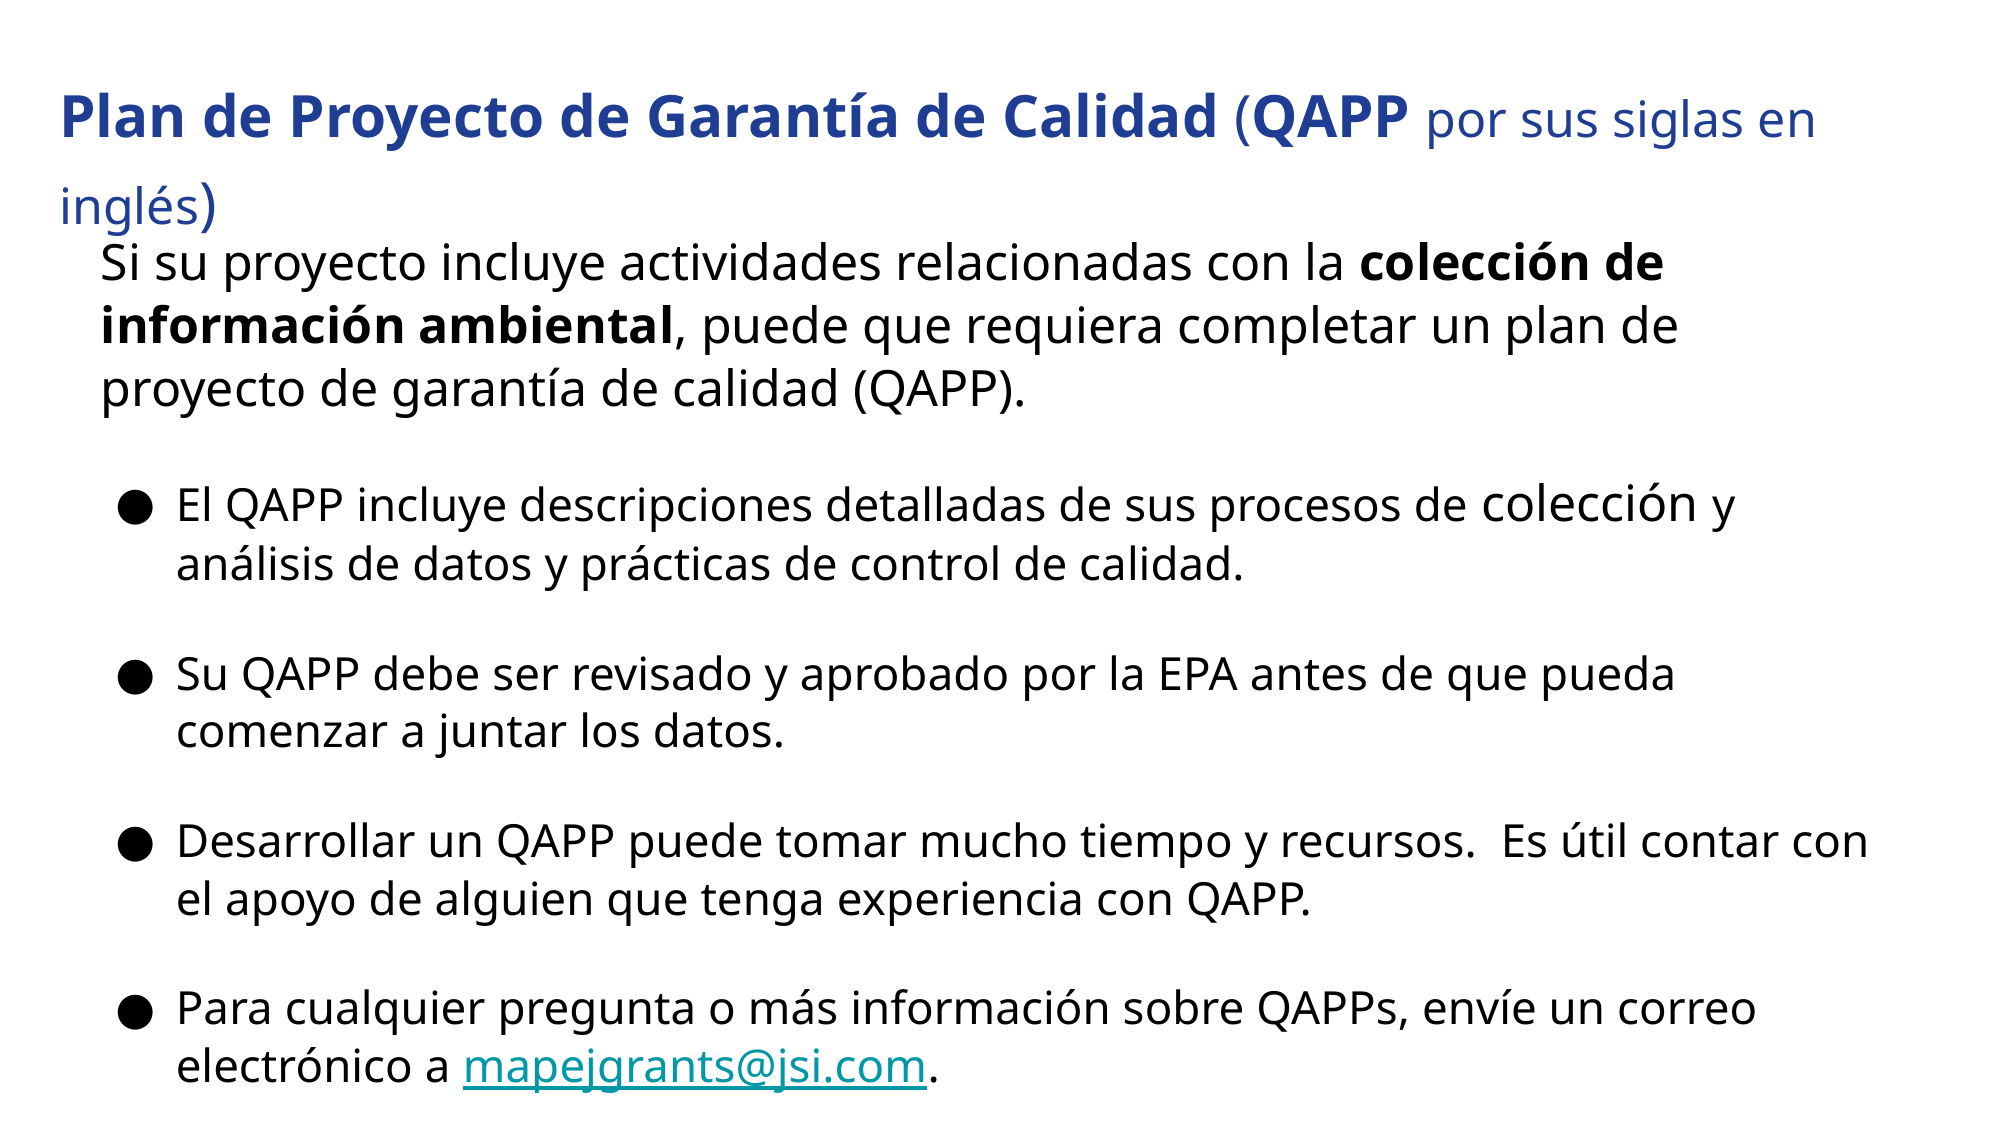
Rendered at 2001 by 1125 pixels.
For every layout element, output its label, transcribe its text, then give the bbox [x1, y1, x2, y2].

list Si su proyecto incluye actividades relacionadas con la colección de información ambiental, puede que requiera completar un plan de proyecto de garantía de calidad (QAPP). El QAPP incluye descripciones detalladas de sus procesos de colección y análisis de datos y prácticas de control de calidad. Su QAPP debe ser revisado y aprobado por la EPA antes de que pueda comenzar a juntar los datos. Desarrollar un QAPP puede tomar mucho tiempo y recursos. Es útil contar con el apoyo de alguien que tenga experiencia con QAPP. Para cualquier pregunta o más información sobre QAPPs, envíe un correo electrónico a mapejgrants@jsi.com. [80, 207, 1904, 1125]
title Plan de Proyecto de Garantía de Calidad (QAPP por sus siglas en inglés) [39, 41, 1967, 207]
